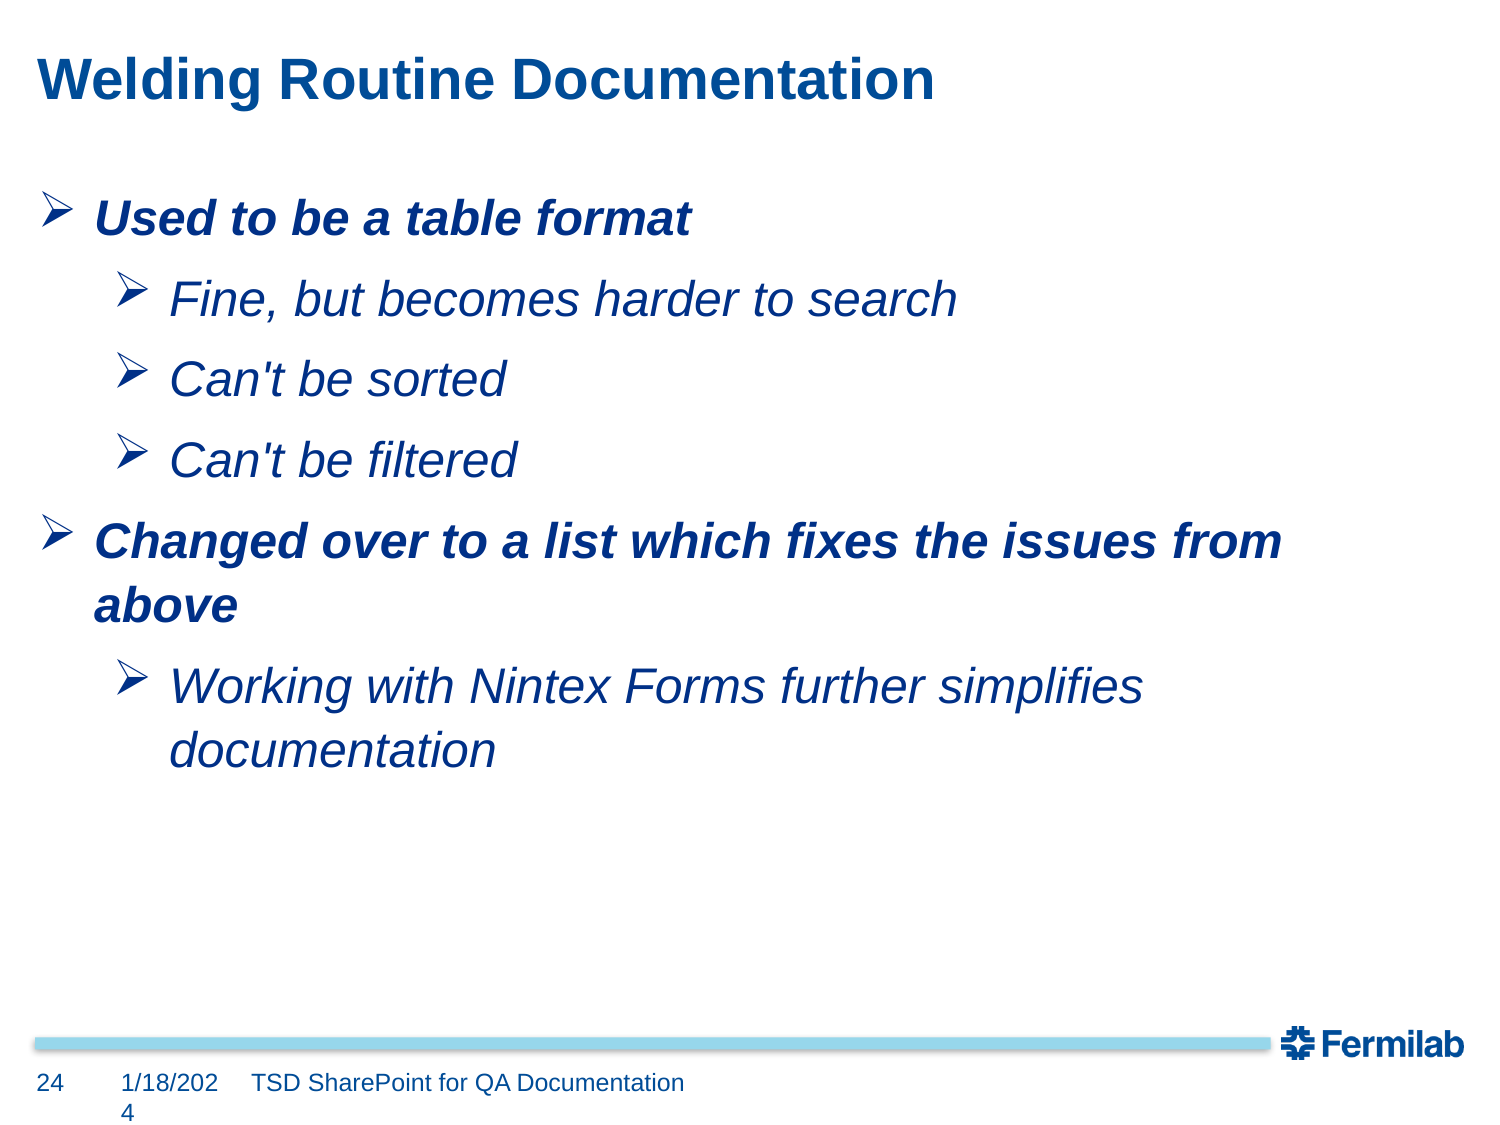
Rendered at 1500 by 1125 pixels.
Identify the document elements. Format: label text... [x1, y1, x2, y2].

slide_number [120, 1066, 232, 1107]
title Welding Routine Documentation [37, 41, 1463, 112]
slide_number 24 [36, 1066, 105, 1106]
text_box Used to be a table format Fine, but becomes harder to search Can't be sorted Can't be filtered Changed over to a list which fixes the issues from above Working with Nintex Forms further simplifies documentation [22, 173, 1396, 786]
picture [1281, 1026, 1464, 1060]
footer TSD SharePoint for QA Documentation [251, 1066, 1277, 1107]
